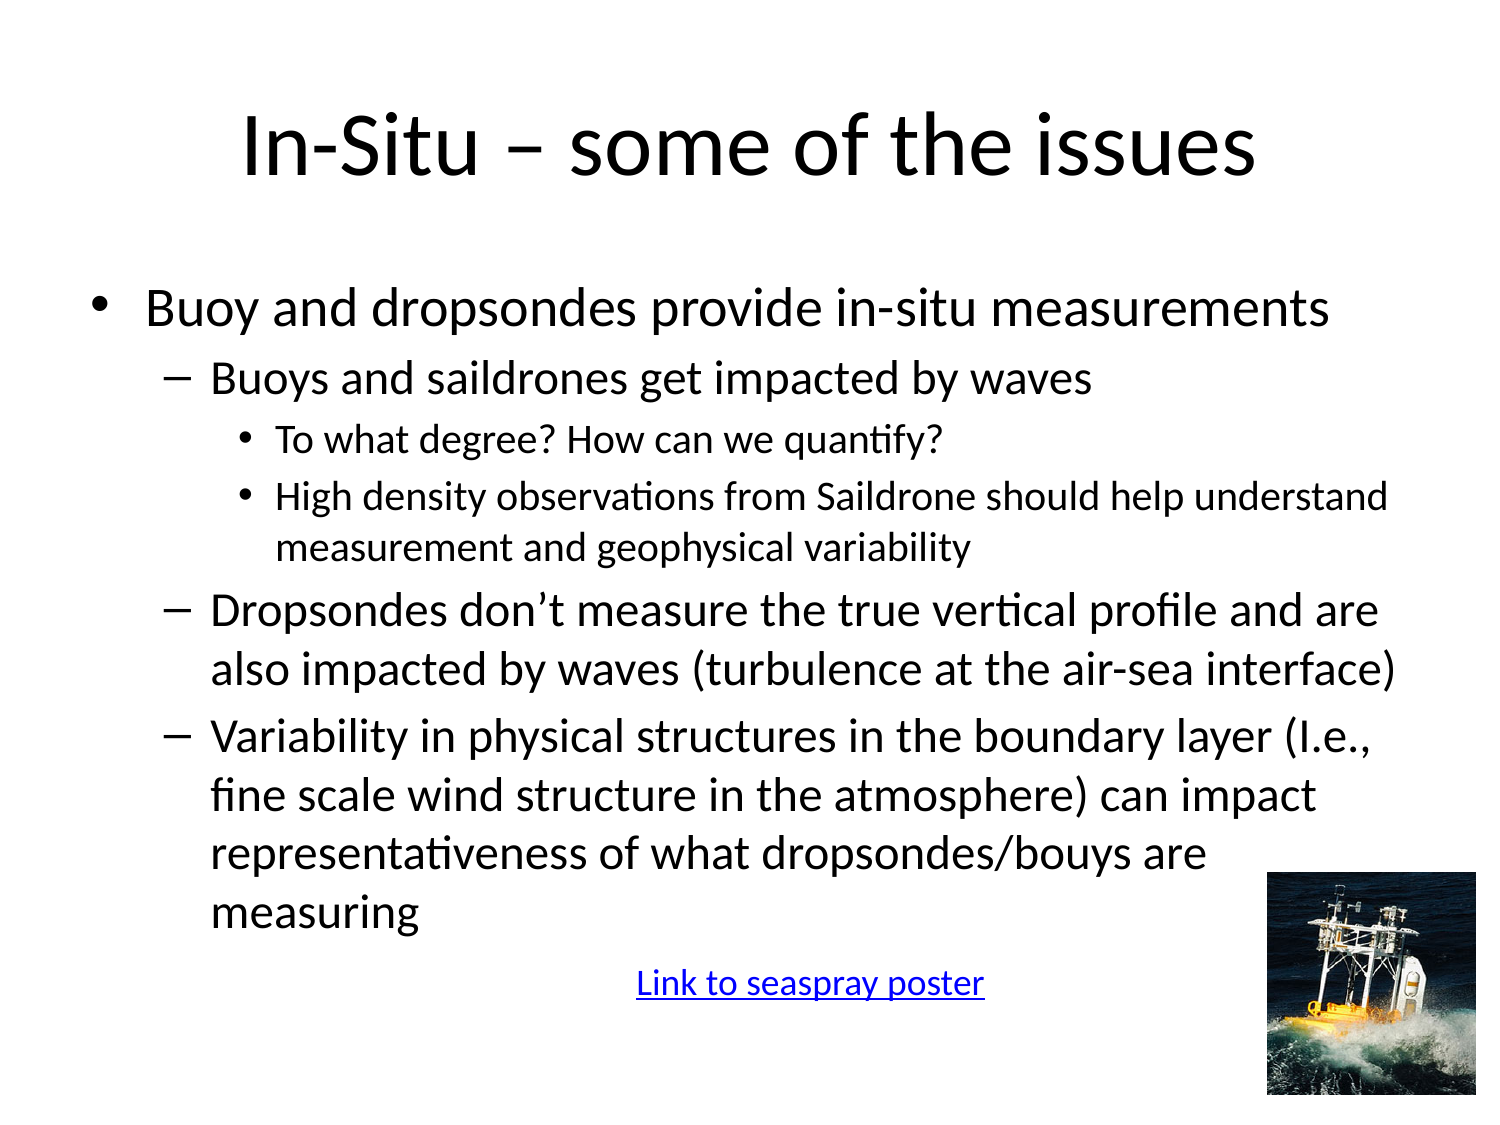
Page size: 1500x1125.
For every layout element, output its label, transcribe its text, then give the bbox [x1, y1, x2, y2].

picture [1267, 872, 1476, 1095]
text_box Link to seaspray poster [621, 950, 1090, 1011]
title In-Situ – some of the issues [75, 45, 1425, 233]
list Buoy and dropsondes provide in-situ measurements Buoys and saildrones get impacted by waves To what degree? How can we quantify? High density observations from Saildrone should help understand measurement and geophysical variability Dropsondes don’t measure the true vertical profile and are also impacted by waves (turbulence at the air-sea interface) Variability in physical structures in the boundary layer (I.e., fine scale wind structure in the atmosphere) can impact representativeness of what dropsondes/bouys are measuring [75, 262, 1425, 1005]
